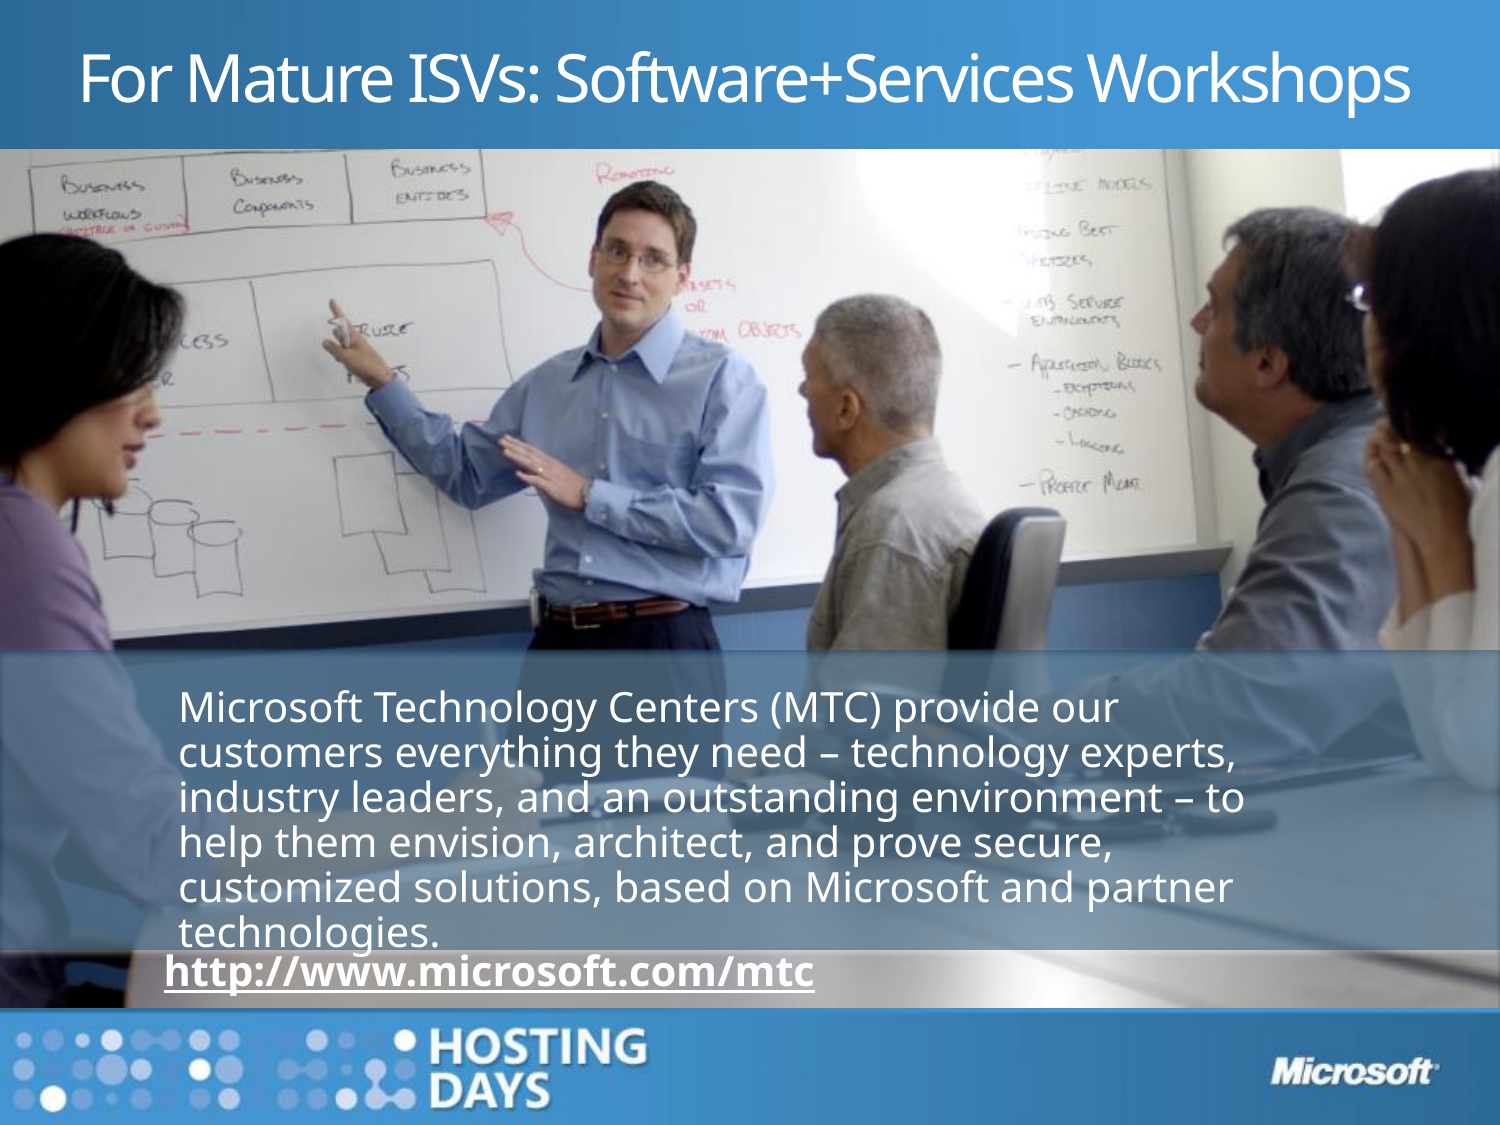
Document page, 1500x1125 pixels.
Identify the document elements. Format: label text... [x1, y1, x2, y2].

picture [0, 1014, 1500, 1125]
text_box For Mature ISVs: Software+Services Workshops [62, 37, 1438, 129]
picture [0, 0, 1500, 1009]
